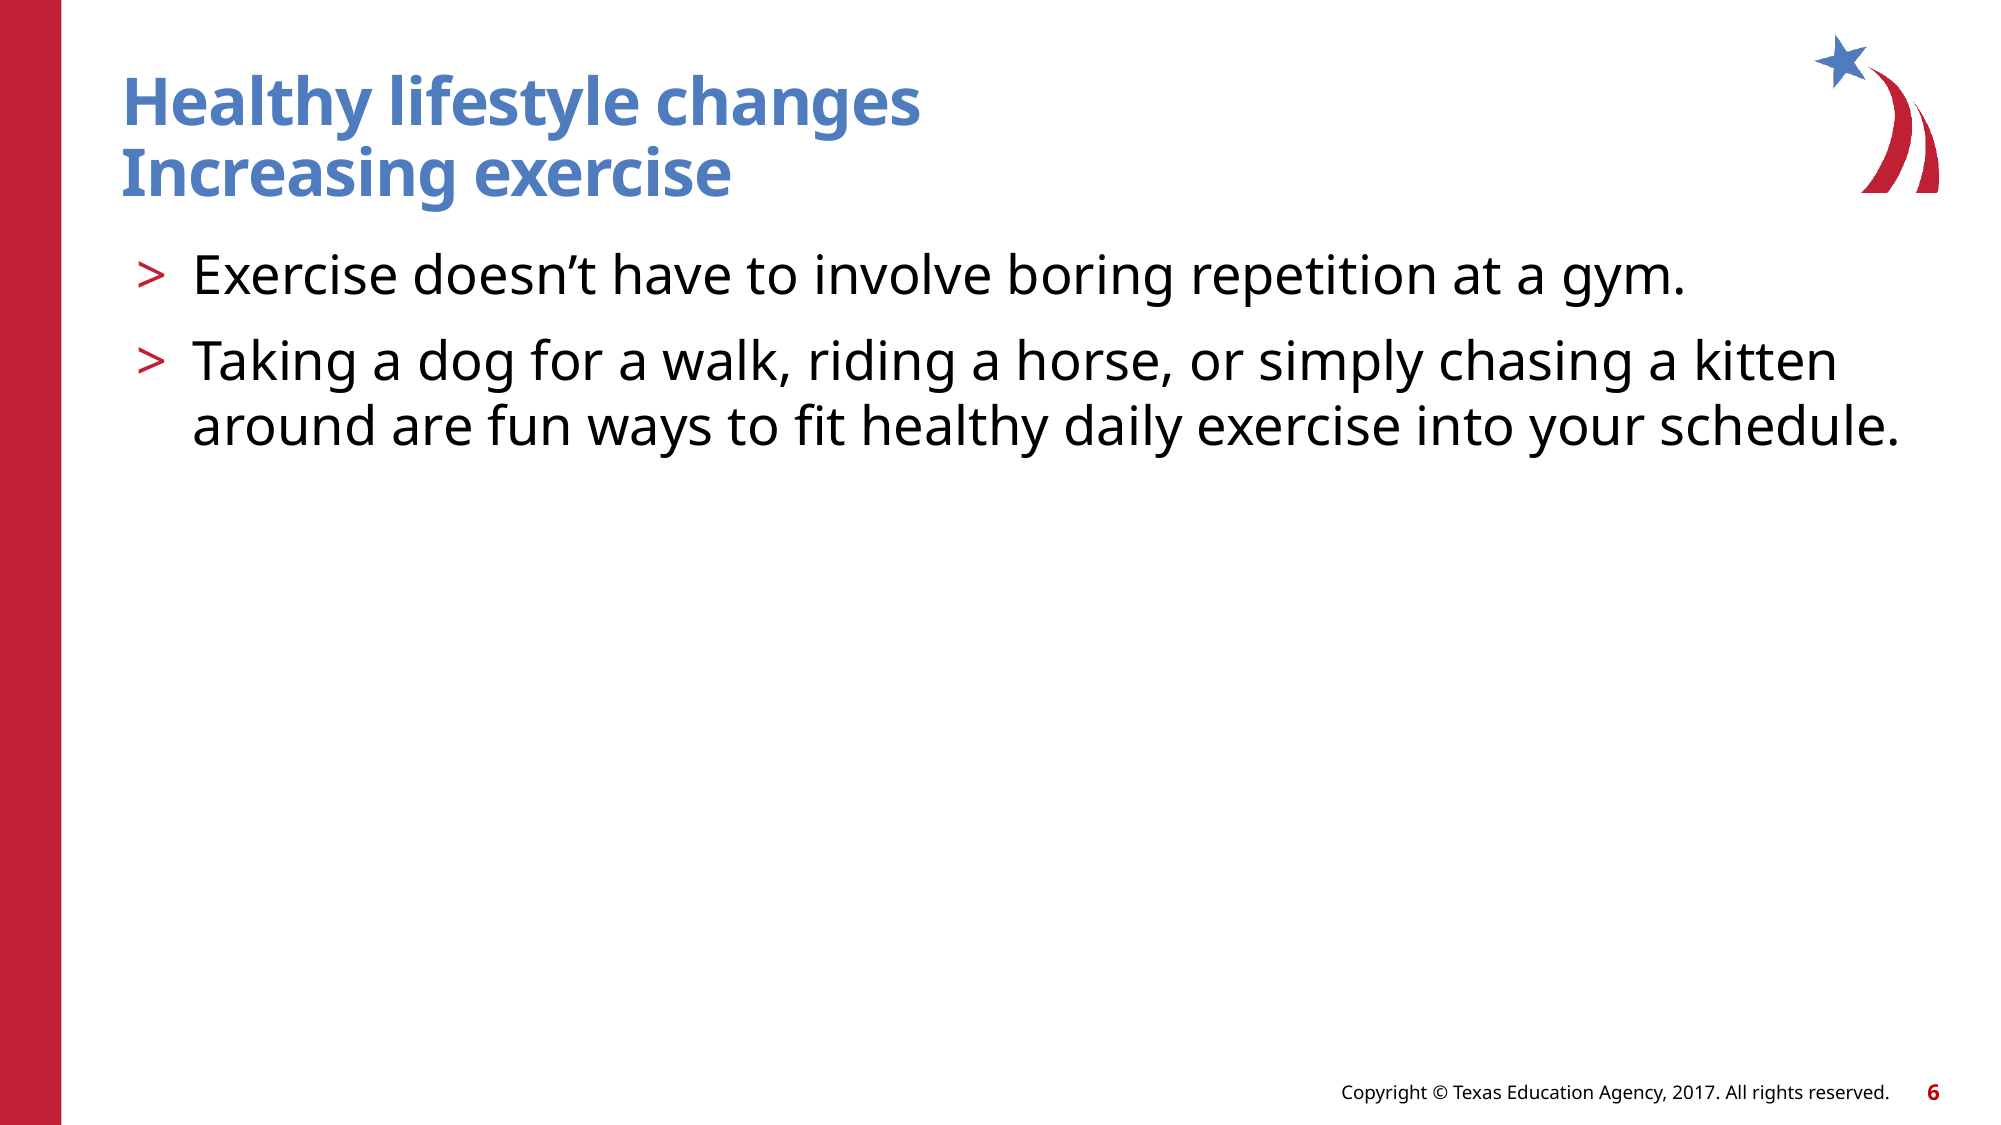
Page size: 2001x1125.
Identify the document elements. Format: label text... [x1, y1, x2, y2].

list Exercise doesn’t have to involve boring repetition at a gym. Taking a dog for a walk, riding a horse, or simply chasing a kitten around are fun ways to fit healthy daily exercise into your schedule. [121, 233, 1936, 1010]
title Healthy lifestyle changes Increasing exercise [121, 66, 1772, 211]
picture [1814, 34, 1939, 193]
